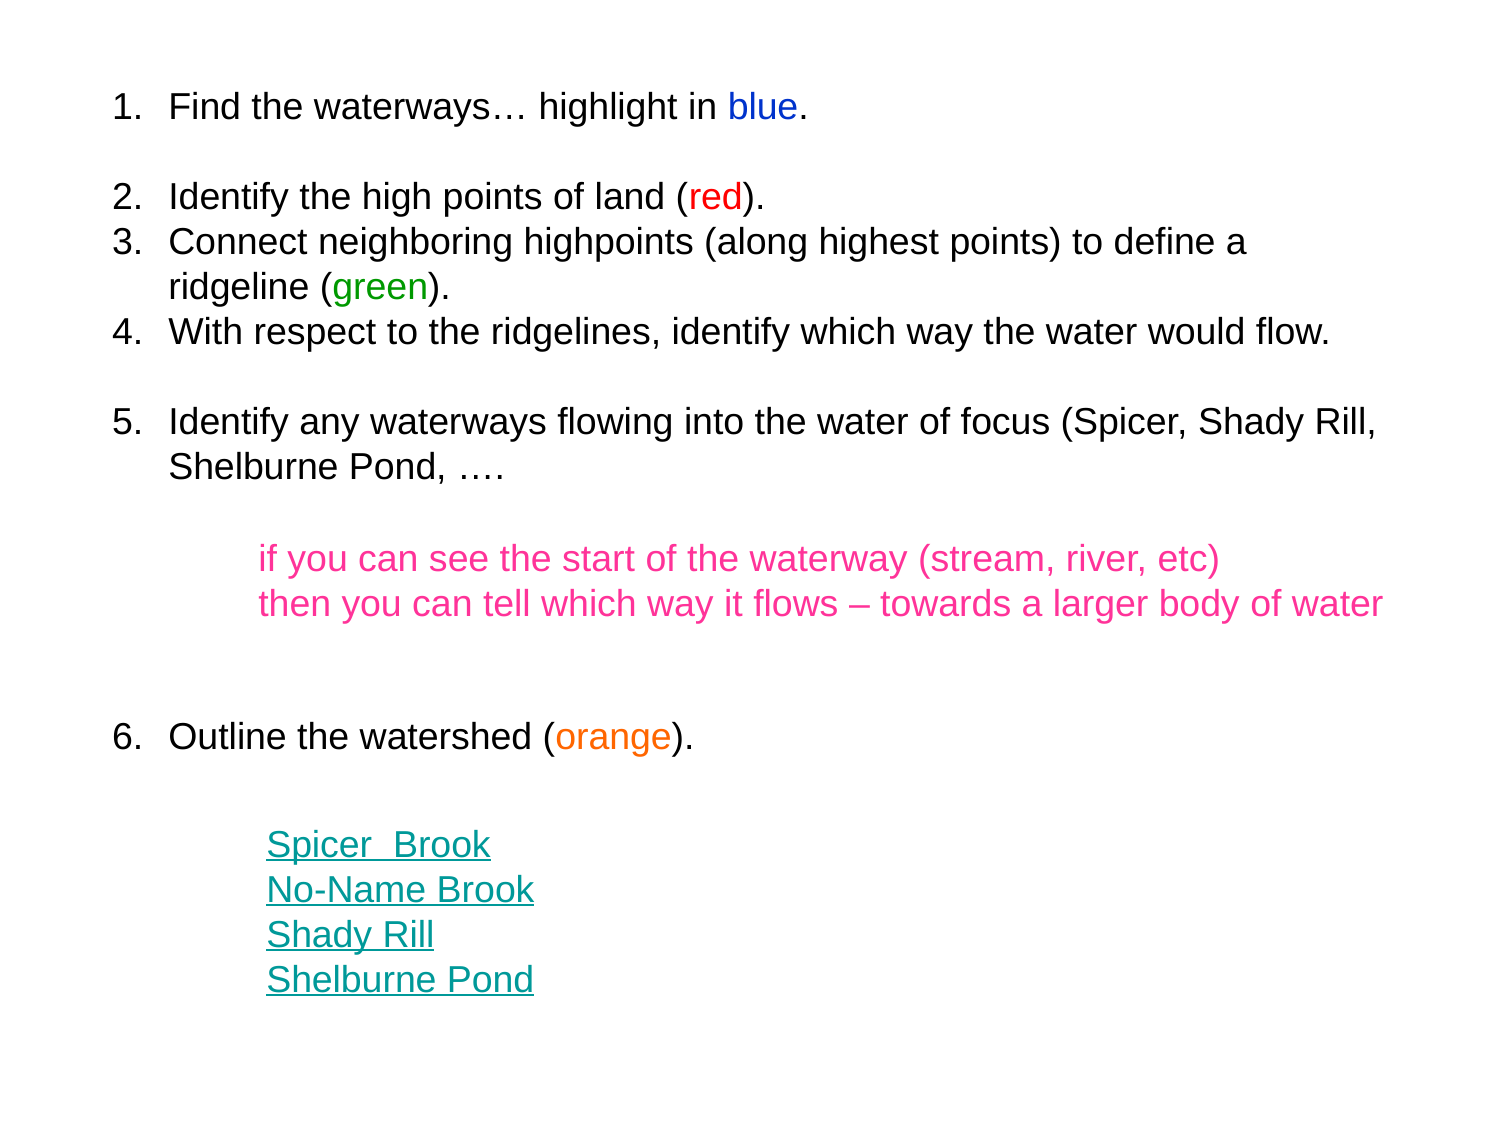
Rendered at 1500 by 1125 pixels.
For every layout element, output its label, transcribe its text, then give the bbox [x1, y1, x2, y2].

text_box Find the waterways… highlight in blue. Identify the high points of land (red). Connect neighboring highpoints (along highest points) to define a ridgeline (green). With respect to the ridgelines, identify which way the water would flow. Identify any waterways flowing into the water of focus (Spicer, Shady Rill, Shelburne Pond, …. Outline the watershed (orange). [97, 74, 1413, 765]
text_box Spicer Brook No-Name Brook Shady Rill Shelburne Pond [251, 812, 550, 1008]
text_box if you can see the start of the waterway (stream, river, etc) then you can tell which way it flows – towards a larger body of water [243, 526, 1400, 631]
